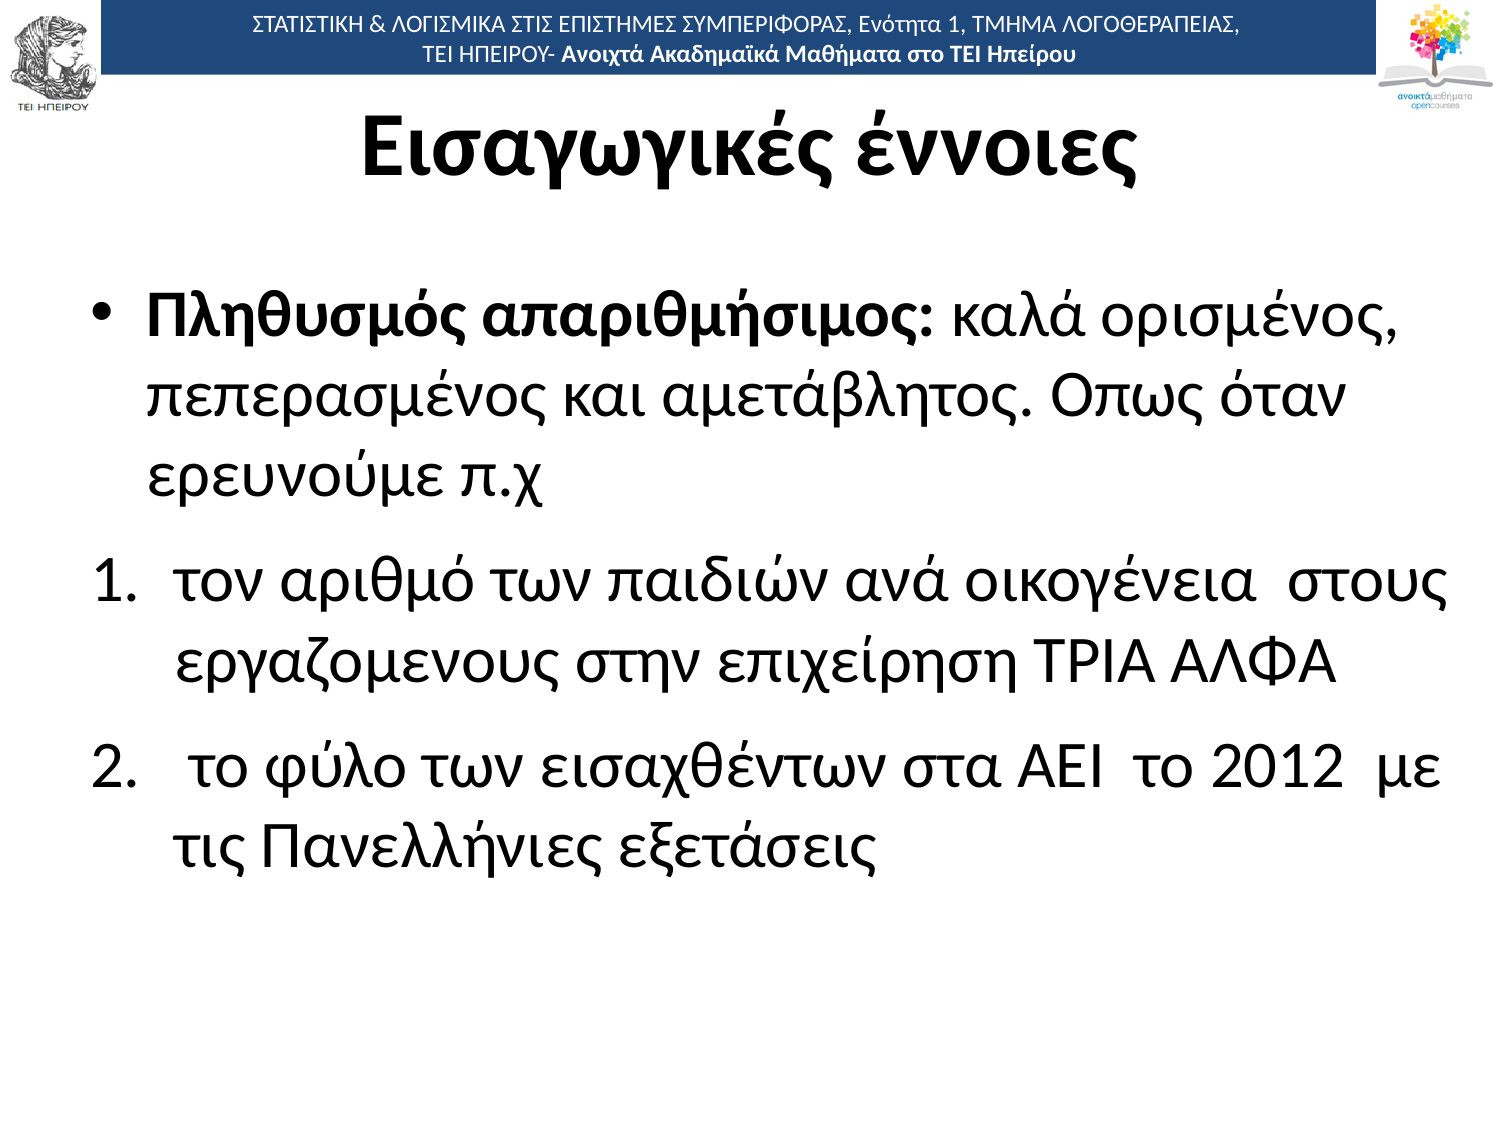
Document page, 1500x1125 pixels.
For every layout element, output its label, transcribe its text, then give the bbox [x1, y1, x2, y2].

list Πληθυσμός απαριθμήσιμος: καλά ορισμένος, πεπερασμένος και αμετάβλητος. Οπως όταν ερευνούμε π.χ τον αριθμό των παιδιών ανά οικογένεια στους εργαζομενους στην επιχείρηση ΤΡΙΑ ΑΛΦΑ το φύλο των εισαχθέντων στα ΑΕΙ το 2012 με τις Πανελλήνιες εξετάσεις [75, 262, 1489, 1006]
title Εισαγωγικές έννοιες [75, 75, 1425, 233]
picture [0, 0, 101, 114]
text_box ΣΤΑΤΙΣΤΙΚΗ & ΛΟΓΙΣΜΙΚΑ ΣΤΙΣ ΕΠΙΣΤΗΜΕΣ ΣΥΜΠΕΡΙΦΟΡΑΣ, Ενότητα 1, ΤΜΗΜΑ ΛΟΓΟΘΕΡΑΠΕΙΑΣ, ΤΕΙ ΗΠΕΙΡΟΥ- Ανοιχτά Ακαδημαϊκά Μαθήματα στο ΤΕΙ Ηπείρου [101, 0, 1373, 75]
picture [1375, 0, 1500, 114]
